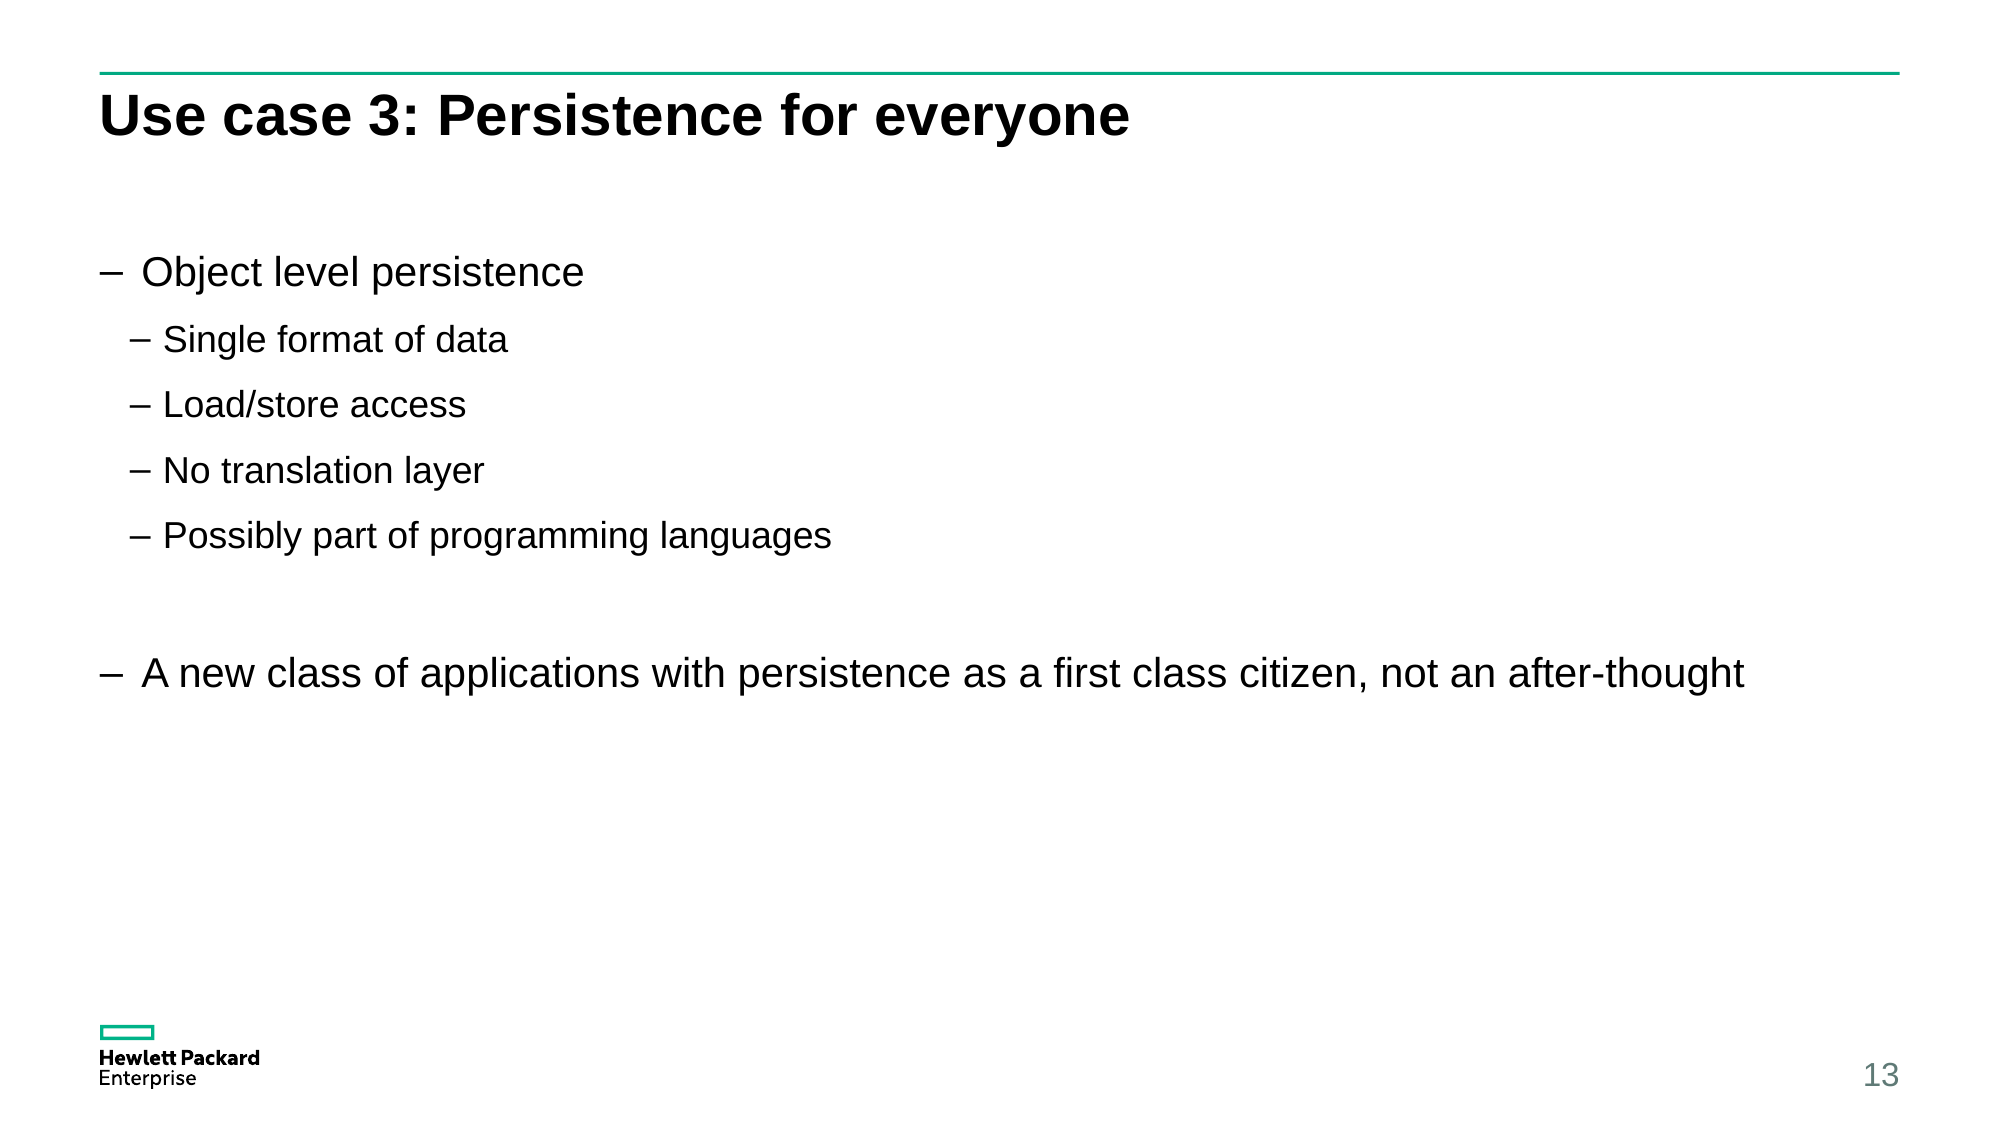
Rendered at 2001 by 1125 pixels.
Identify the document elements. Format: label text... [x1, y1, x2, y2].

list Object level persistence Single format of data Load/store access No translation layer Possibly part of programming languages A new class of applications with persistence as a first class citizen, not an after-thought [99, 249, 1900, 1000]
slide_number 13 [1812, 1054, 1900, 1093]
title Use case 3: Persistence for everyone [99, 85, 1900, 225]
